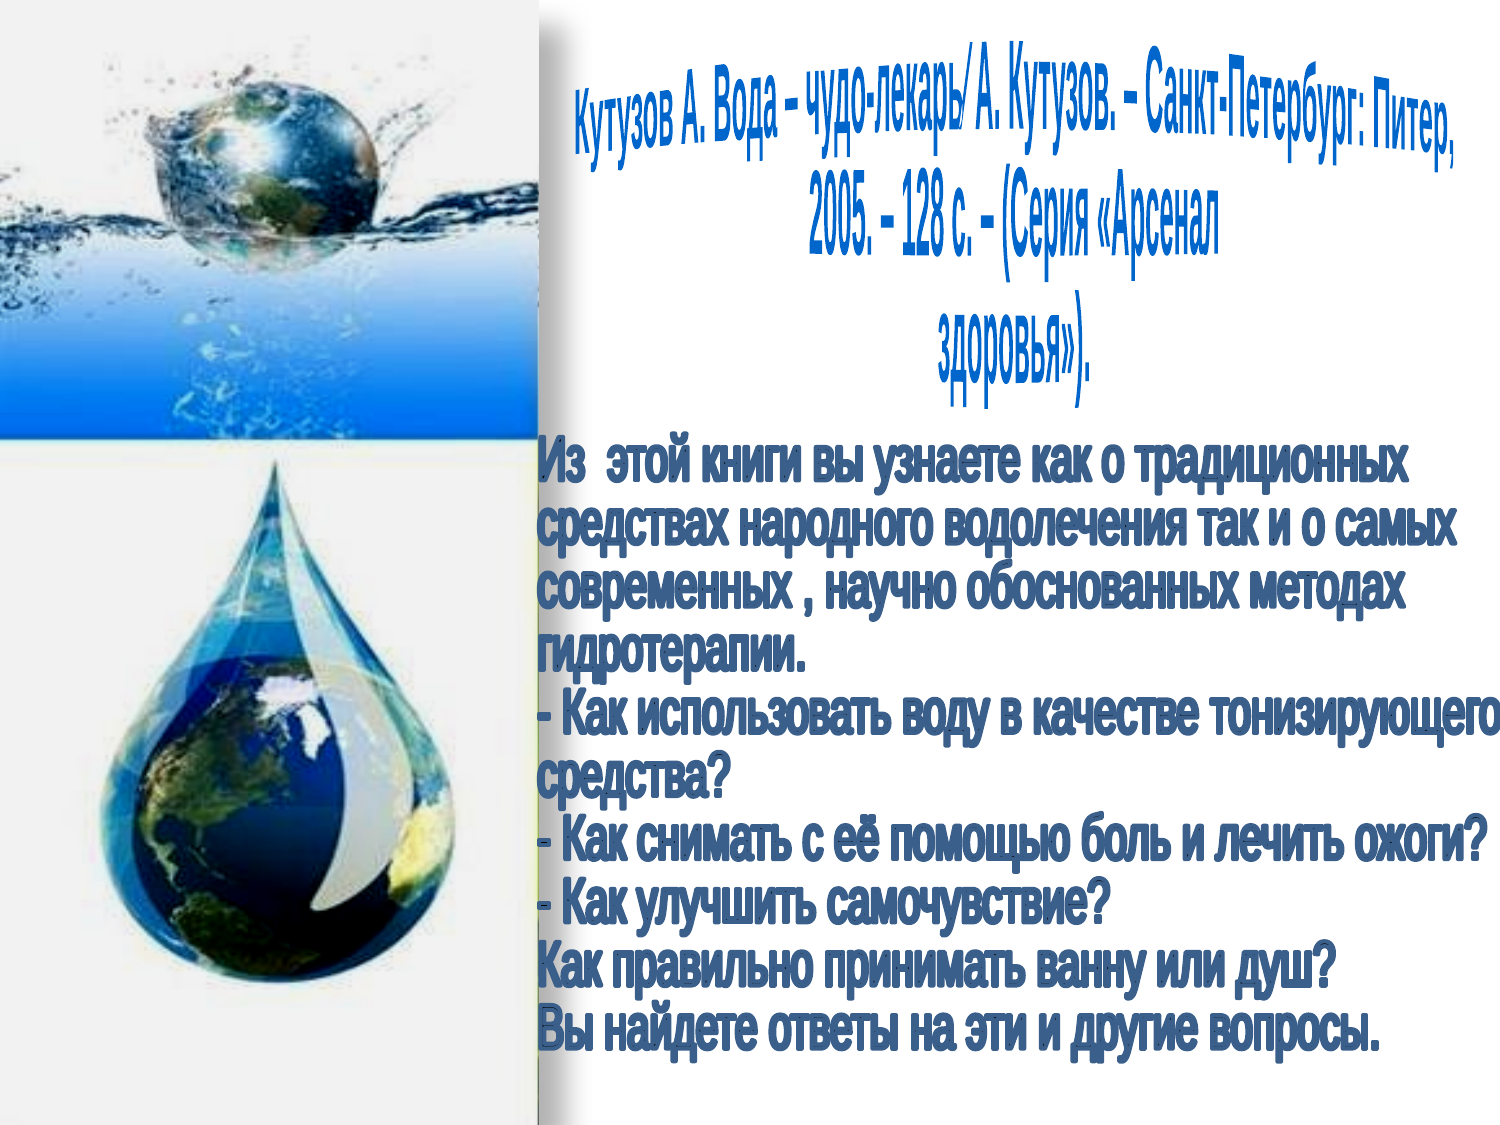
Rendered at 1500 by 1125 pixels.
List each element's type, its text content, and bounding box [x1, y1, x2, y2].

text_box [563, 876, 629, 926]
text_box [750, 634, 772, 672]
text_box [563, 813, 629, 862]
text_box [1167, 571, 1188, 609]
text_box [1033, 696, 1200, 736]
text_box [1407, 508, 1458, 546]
text_box Из этой книги вы узнаете как о традиционных средствах народного водолечения так и о самых современных , научно обоснованных методах гидротерапии. - Как использовать воду в качестве тонизирующего средства? - Как снимать с её помощью боль и лечить ожоги? - Как улучшить самочувствие? Как правильно принимать ванну или душ? Вы найдете ответы на эти и другие вопросы. [740, 507, 934, 559]
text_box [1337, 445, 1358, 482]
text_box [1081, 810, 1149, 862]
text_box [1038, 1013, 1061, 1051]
picture [0, 0, 540, 1125]
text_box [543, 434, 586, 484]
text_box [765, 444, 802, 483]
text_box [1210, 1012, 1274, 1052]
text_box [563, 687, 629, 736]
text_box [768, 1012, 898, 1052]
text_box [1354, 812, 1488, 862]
text_box Из этой книги вы узнаете как о традиционных средствах народного водолечения так и о самых современных , научно обоснованных методах гидротерапии. - Как использовать воду в качестве тонизирующего средства? - Как снимать с её помощью боль и лечить ожоги? - Как улучшить самочувствие? Как правильно принимать ванну или душ? Вы найдете ответы на эти и другие вопросы. [872, 444, 1021, 496]
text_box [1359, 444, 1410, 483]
text_box Из этой книги вы узнаете как о традиционных средствах народного водолечения так и о самых современных , научно обоснованных методах гидротерапии. - Как использовать воду в качестве тонизирующего средства? - Как снимать с её помощью боль и лечить ожоги? - Как улучшить самочувствие? Как правильно принимать ванну или душ? Вы найдете ответы на эти и другие вопросы. [543, 507, 730, 559]
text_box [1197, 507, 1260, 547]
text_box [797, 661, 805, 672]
text_box Из этой книги вы узнаете как о традиционных средствах народного водолечения так и о самых современных , научно обоснованных методах гидротерапии. - Как использовать воду в качестве тонизирующего средства? - Как снимать с её помощью боль и лечить ожоги? - Как улучшить самочувствие? Как правильно принимать ванну или душ? Вы найдете ответы на эти и другие вопросы. [543, 633, 749, 685]
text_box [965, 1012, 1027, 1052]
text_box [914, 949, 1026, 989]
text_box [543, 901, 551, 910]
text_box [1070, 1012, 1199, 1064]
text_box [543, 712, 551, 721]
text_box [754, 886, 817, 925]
text_box Из этой книги вы узнаете как о традиционных средствах народного водолечения так и о самых современных , научно обоснованных методах гидротерапии. - Как использовать воду в качестве тонизирующего средства? - Как снимать с её помощью боль и лечить ожоги? - Как улучшить самочувствие? Как правильно принимать ванну или душ? Вы найдете ответы на эти и другие вопросы. [1250, 570, 1407, 622]
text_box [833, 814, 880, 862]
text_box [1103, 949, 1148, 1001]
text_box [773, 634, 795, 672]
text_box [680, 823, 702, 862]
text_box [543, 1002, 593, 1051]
text_box Из этой книги вы узнаете как о традиционных средствах народного водолечения так и о самых современных , научно обоснованных методах гидротерапии. - Как использовать воду в качестве тонизирующего средства? - Как снимать с её помощью боль и лечить ожоги? - Как улучшить самочувствие? Как правильно принимать ванну или душ? Вы найдете ответы на эти и другие вопросы. [613, 949, 814, 1001]
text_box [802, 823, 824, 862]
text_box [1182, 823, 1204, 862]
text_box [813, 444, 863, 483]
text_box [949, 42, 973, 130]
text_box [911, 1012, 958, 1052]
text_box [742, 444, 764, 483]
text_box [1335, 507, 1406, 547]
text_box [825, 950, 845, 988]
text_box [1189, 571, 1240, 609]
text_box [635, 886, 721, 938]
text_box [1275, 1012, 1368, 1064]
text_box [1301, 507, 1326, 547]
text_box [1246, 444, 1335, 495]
text_box Из этой книги вы узнаете как о традиционных средствах народного водолечения так и о самых современных , научно обоснованных методах гидротерапии. - Как использовать воду в качестве тонизирующего средства? - Как снимать с её помощью боль и лечить ожоги? - Как улучшить самочувствие? Как правильно принимать ванну или душ? Вы найдете ответы на эти и другие вопросы. [543, 749, 731, 812]
text_box Из этой книги вы узнаете как о традиционных средствах народного водолечения так и о самых современных , научно обоснованных методах гидротерапии. - Как использовать воду в качестве тонизирующего средства? - Как снимать с её помощью боль и лечить ожоги? - Как улучшить самочувствие? Как правильно принимать ванну или душ? Вы найдете ответы на эти и другие вопросы. [945, 507, 1166, 610]
text_box Из этой книги вы узнаете как о традиционных средствах народного водолечения так и о самых современных , научно обоснованных методах гидротерапии. - Как использовать воду в качестве тонизирующего средства? - Как снимать с её помощью боль и лечить ожоги? - Как улучшить самочувствие? Как правильно принимать ванну или душ? Вы найдете ответы на эти и другие вопросы. [637, 696, 892, 736]
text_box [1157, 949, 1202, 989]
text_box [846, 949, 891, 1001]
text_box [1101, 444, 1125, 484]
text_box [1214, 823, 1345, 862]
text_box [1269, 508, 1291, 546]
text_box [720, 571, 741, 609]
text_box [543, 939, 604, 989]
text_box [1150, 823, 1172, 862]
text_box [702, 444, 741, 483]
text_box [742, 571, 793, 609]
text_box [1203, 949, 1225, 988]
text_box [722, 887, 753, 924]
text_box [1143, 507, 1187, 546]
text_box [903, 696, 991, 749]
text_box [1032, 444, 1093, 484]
text_box Из этой книги вы узнаете как о традиционных средствах народного водолечения так и о самых современных , научно обоснованных методах гидротерапии. - Как использовать воду в качестве тонизирующего средства? - Как снимать с её помощью боль и лечить ожоги? - Как улучшить самочувствие? Как правильно принимать ванну или душ? Вы найдете ответы на эти и другие вопросы. [605, 999, 758, 1064]
text_box Из этой книги вы узнаете как о традиционных средствах народного водолечения так и о самых современных , научно обоснованных методах гидротерапии. - Как использовать воду в качестве тонизирующего средства? - Как снимать с её помощью боль и лечить ожоги? - Как улучшить самочувствие? Как правильно принимать ванну или душ? Вы найдете ответы на эти и другие вопросы. [543, 570, 719, 622]
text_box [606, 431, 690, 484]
text_box Из этой книги вы узнаете как о традиционных средствах народного водолечения так и о самых современных , научно обоснованных методах гидротерапии. - Как использовать воду в качестве тонизирующего средства? - Как снимать с её помощью боль и лечить ожоги? - Как улучшить самочувствие? Как правильно принимать ванну или душ? Вы найдете ответы на эти и другие вопросы. [891, 823, 1071, 874]
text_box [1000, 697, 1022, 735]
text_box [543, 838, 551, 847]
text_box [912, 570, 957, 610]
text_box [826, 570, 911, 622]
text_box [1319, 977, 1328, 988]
text_box Из этой книги вы узнаете как о традиционных средствах народного водолечения так и о самых современных , научно обоснованных методах гидротерапии. - Как использовать воду в качестве тонизирующего средства? - Как снимать с её помощью боль и лечить ожоги? - Как улучшить самочувствие? Как правильно принимать ванну или душ? Вы найдете ответы на эти и другие вопросы. [826, 876, 1111, 938]
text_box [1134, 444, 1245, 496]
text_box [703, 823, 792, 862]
text_box Из этой книги вы узнаете как о традиционных средствах народного водолечения так и о самых современных , научно обоснованных методах гидротерапии. - Как использовать воду в качестве тонизирующего средства? - Как снимать с её помощью боль и лечить ожоги? - Как улучшить самочувствие? Как правильно принимать ванну или душ? Вы найдете ответы на эти и другие вопросы. [1209, 696, 1500, 749]
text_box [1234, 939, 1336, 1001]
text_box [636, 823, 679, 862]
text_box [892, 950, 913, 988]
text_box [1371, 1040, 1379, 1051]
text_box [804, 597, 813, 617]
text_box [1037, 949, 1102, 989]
